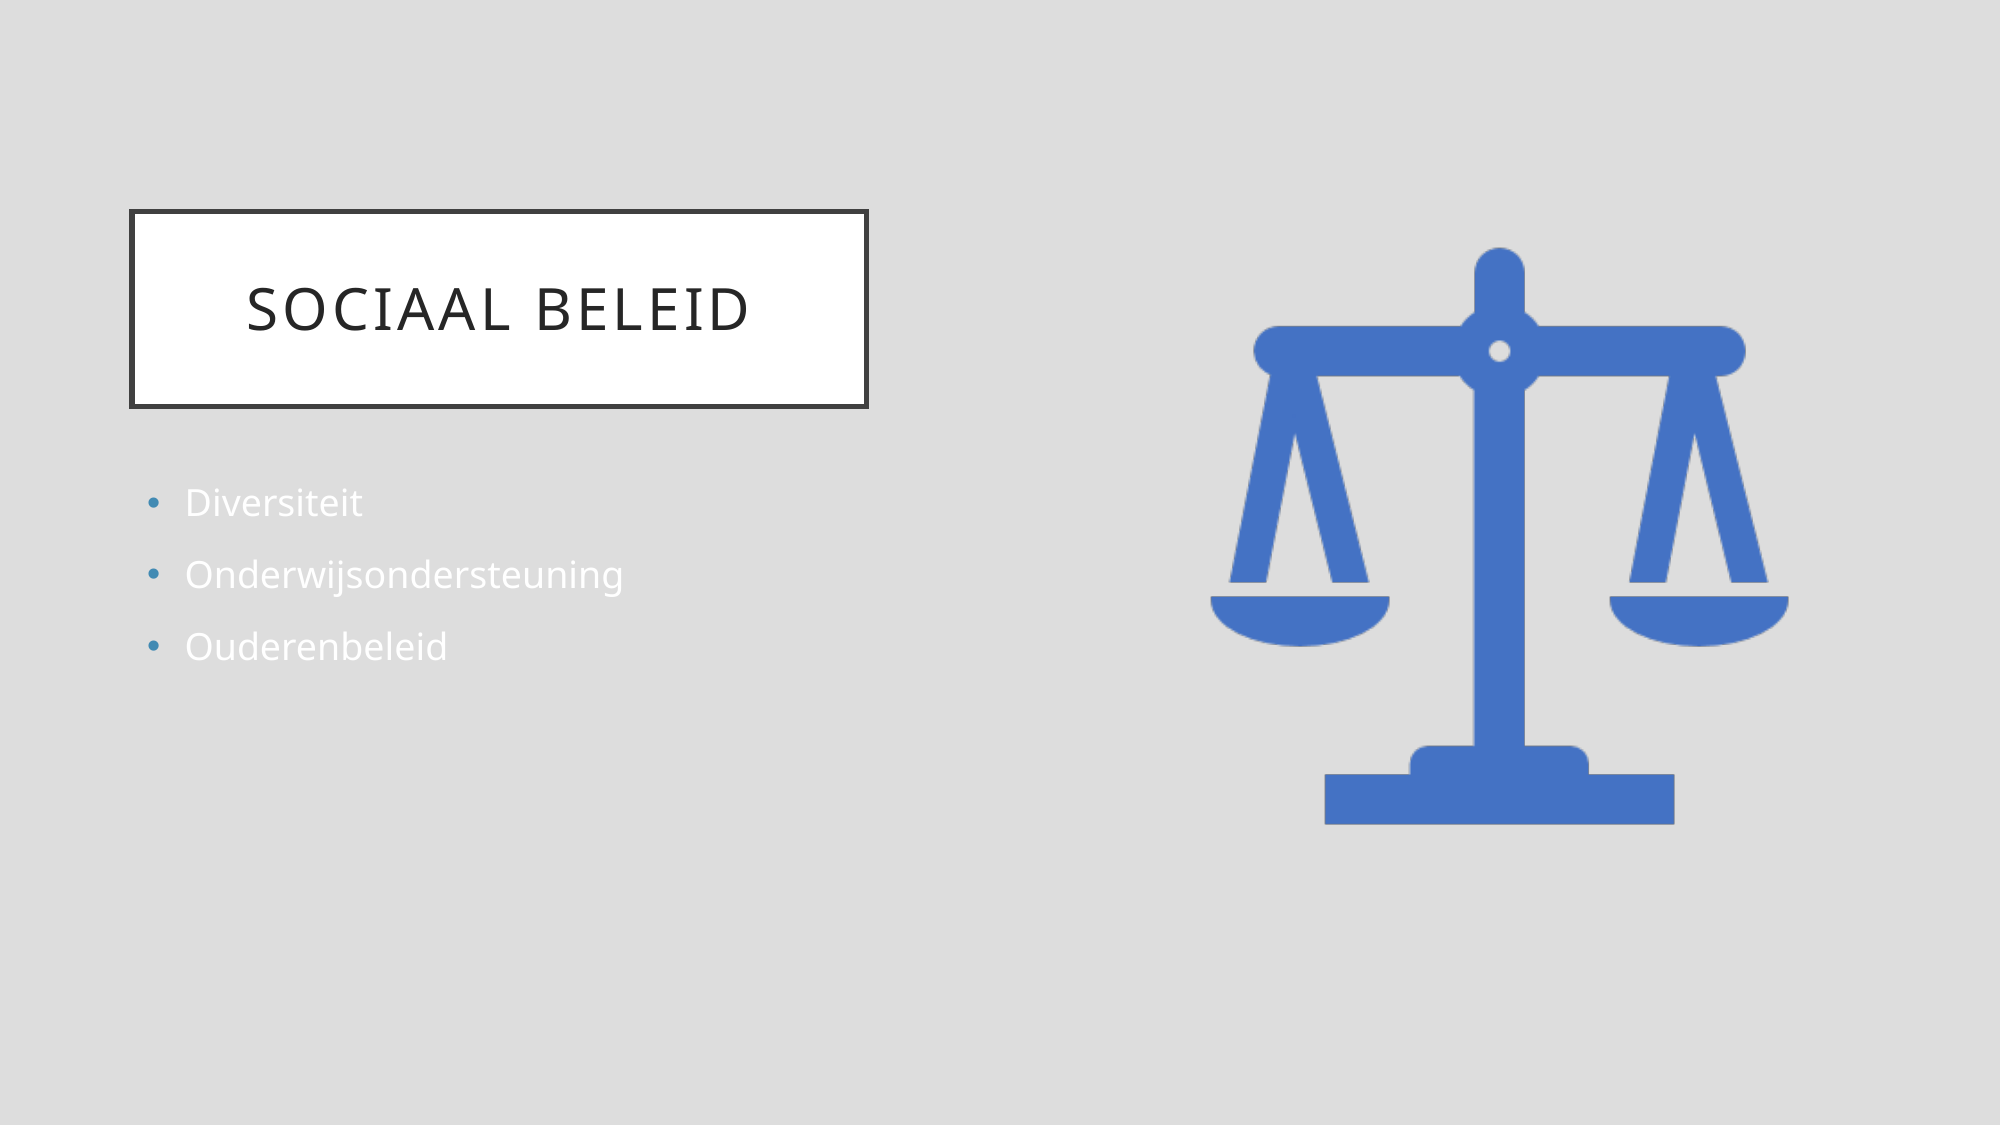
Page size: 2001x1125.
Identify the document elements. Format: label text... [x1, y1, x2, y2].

list Diversiteit Onderwijsondersteuning Ouderenbeleid [131, 468, 867, 969]
picture [1158, 195, 1842, 878]
title Sociaal beleid [129, 209, 869, 409]
